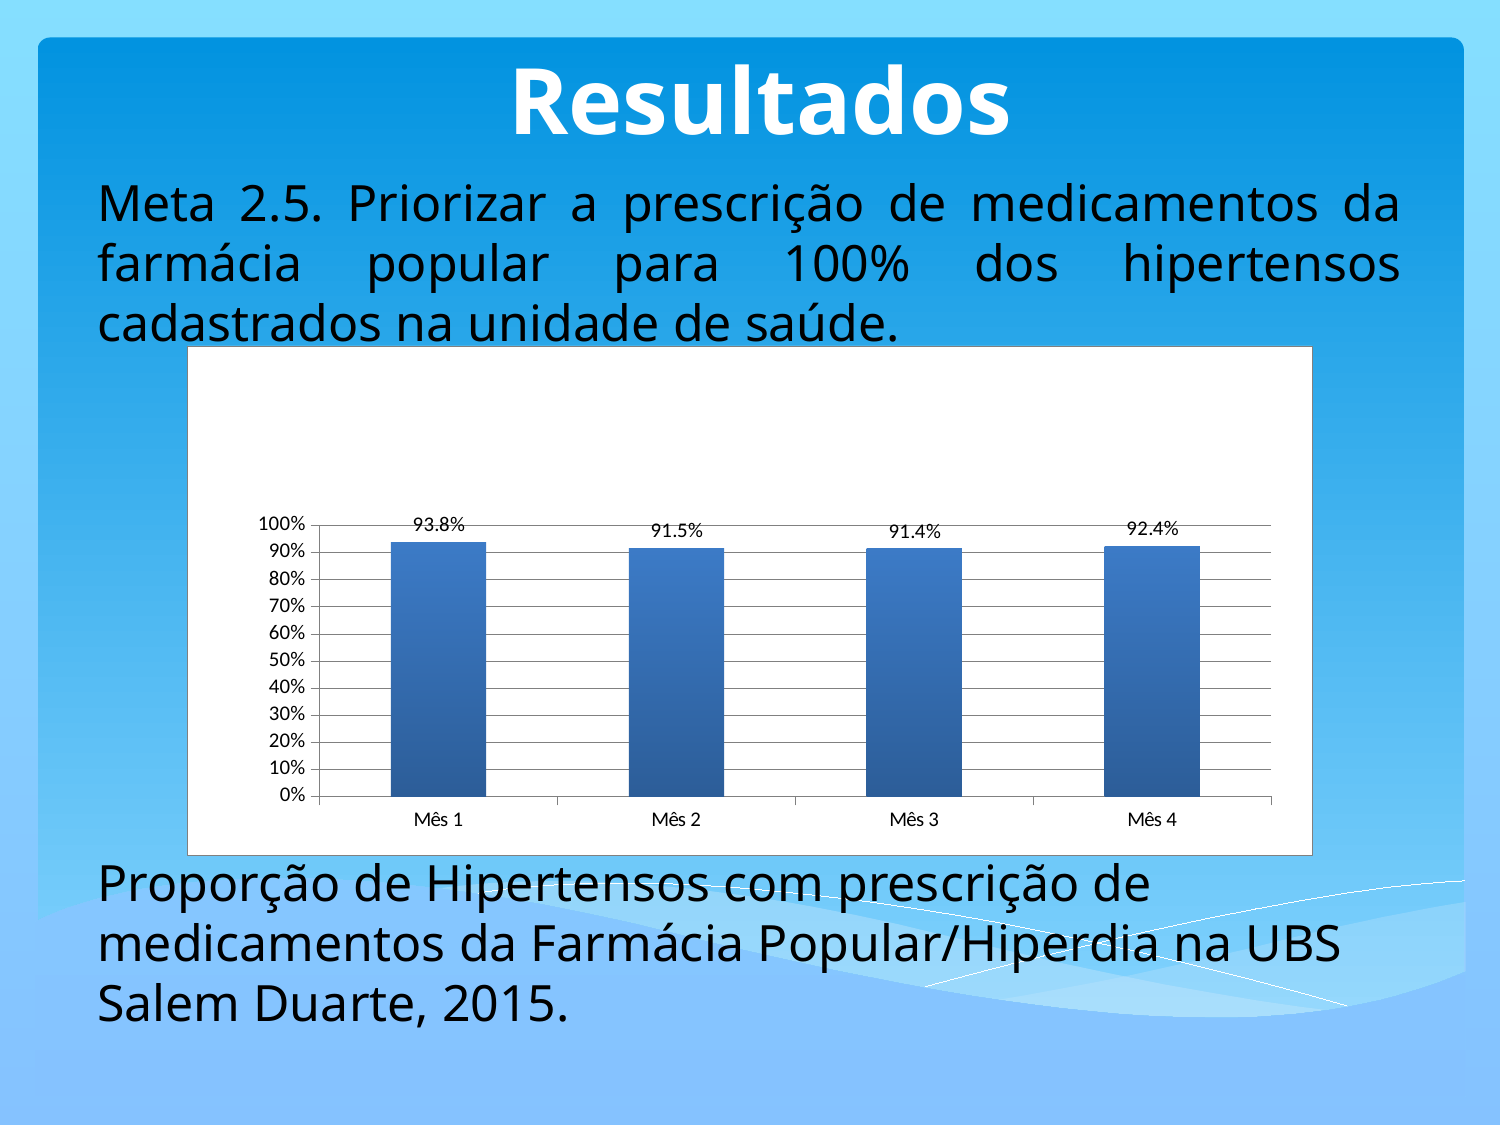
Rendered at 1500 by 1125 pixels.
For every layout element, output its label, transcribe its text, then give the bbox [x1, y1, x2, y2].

text_box Resultados [175, 35, 1346, 160]
subtitle Meta 2.5. Priorizar a prescrição de medicamentos da farmácia popular para 100% dos hipertensos cadastrados na unidade de saúde. Proporção de Hipertensos com prescrição de medicamentos da Farmácia Popular/Hiperdia na UBS Salem Duarte, 2015. [82, 164, 1417, 1055]
chart [187, 345, 1313, 856]
